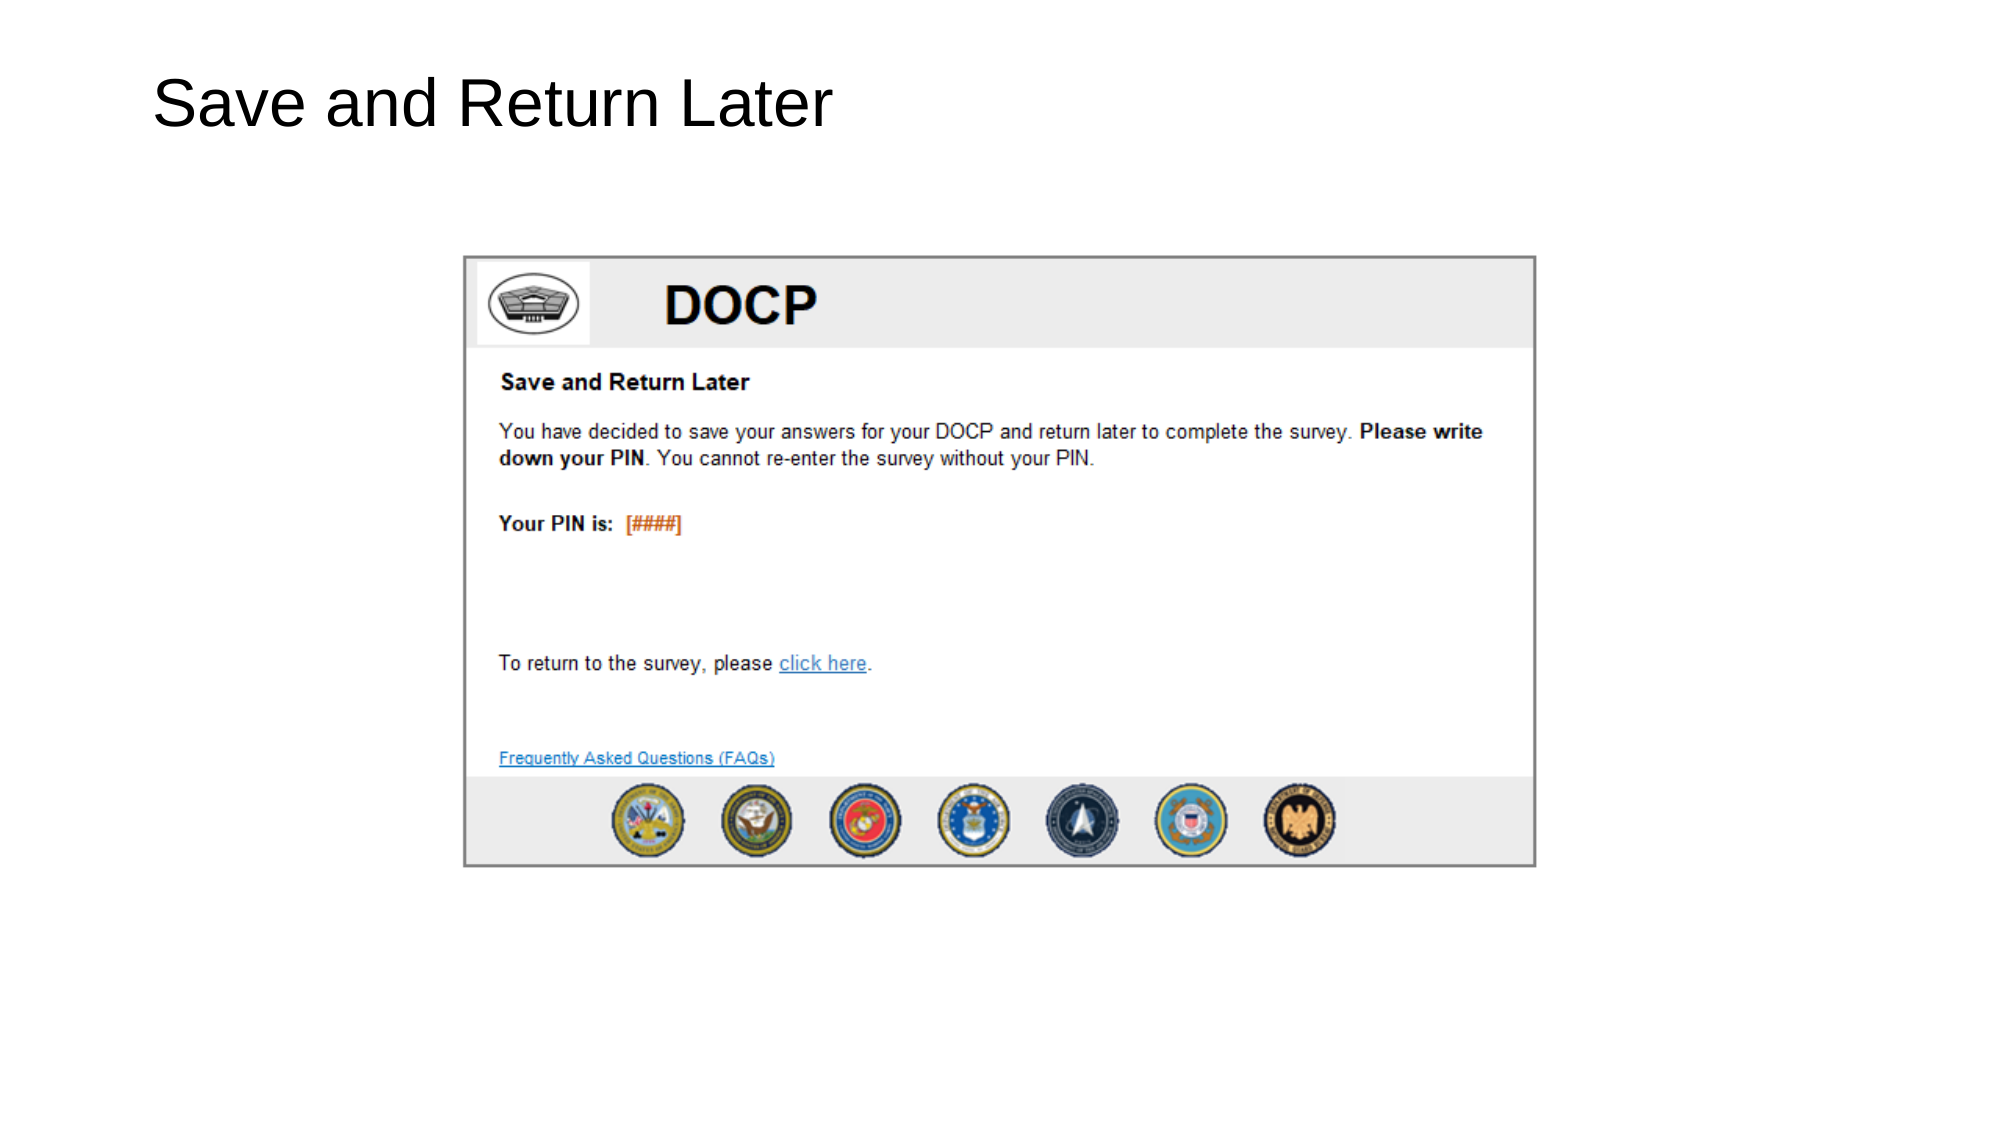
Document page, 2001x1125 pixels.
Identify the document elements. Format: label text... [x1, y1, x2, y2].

title Save and Return Later [137, 59, 1863, 149]
picture [454, 248, 1546, 877]
